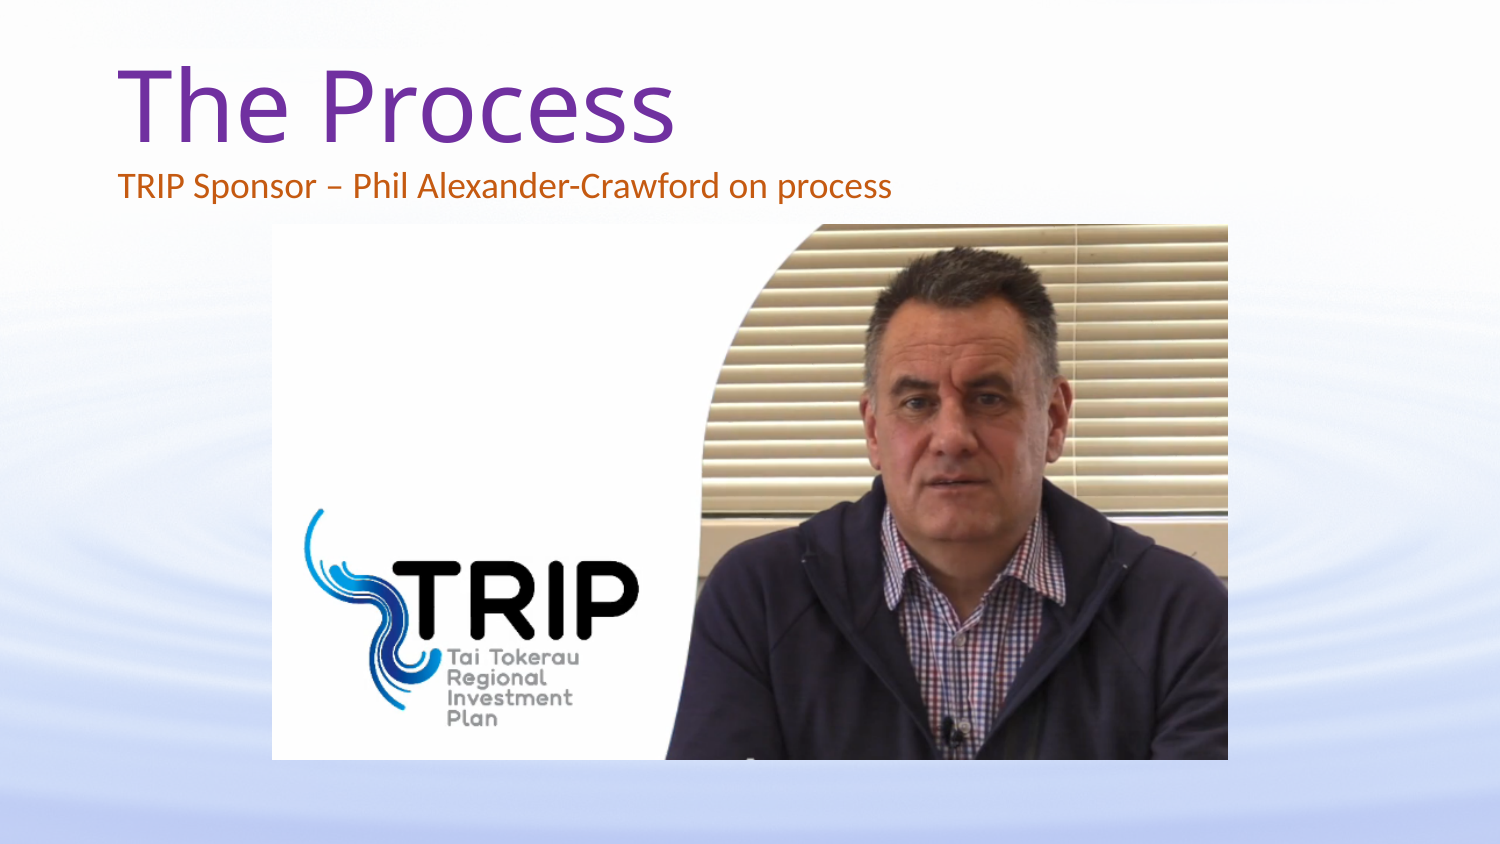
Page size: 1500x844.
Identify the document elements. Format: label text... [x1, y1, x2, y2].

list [272, 224, 1228, 760]
title The Process [102, 28, 1397, 192]
text_box TRIP Sponsor – Phil Alexander-Crawford on process [102, 154, 1019, 214]
